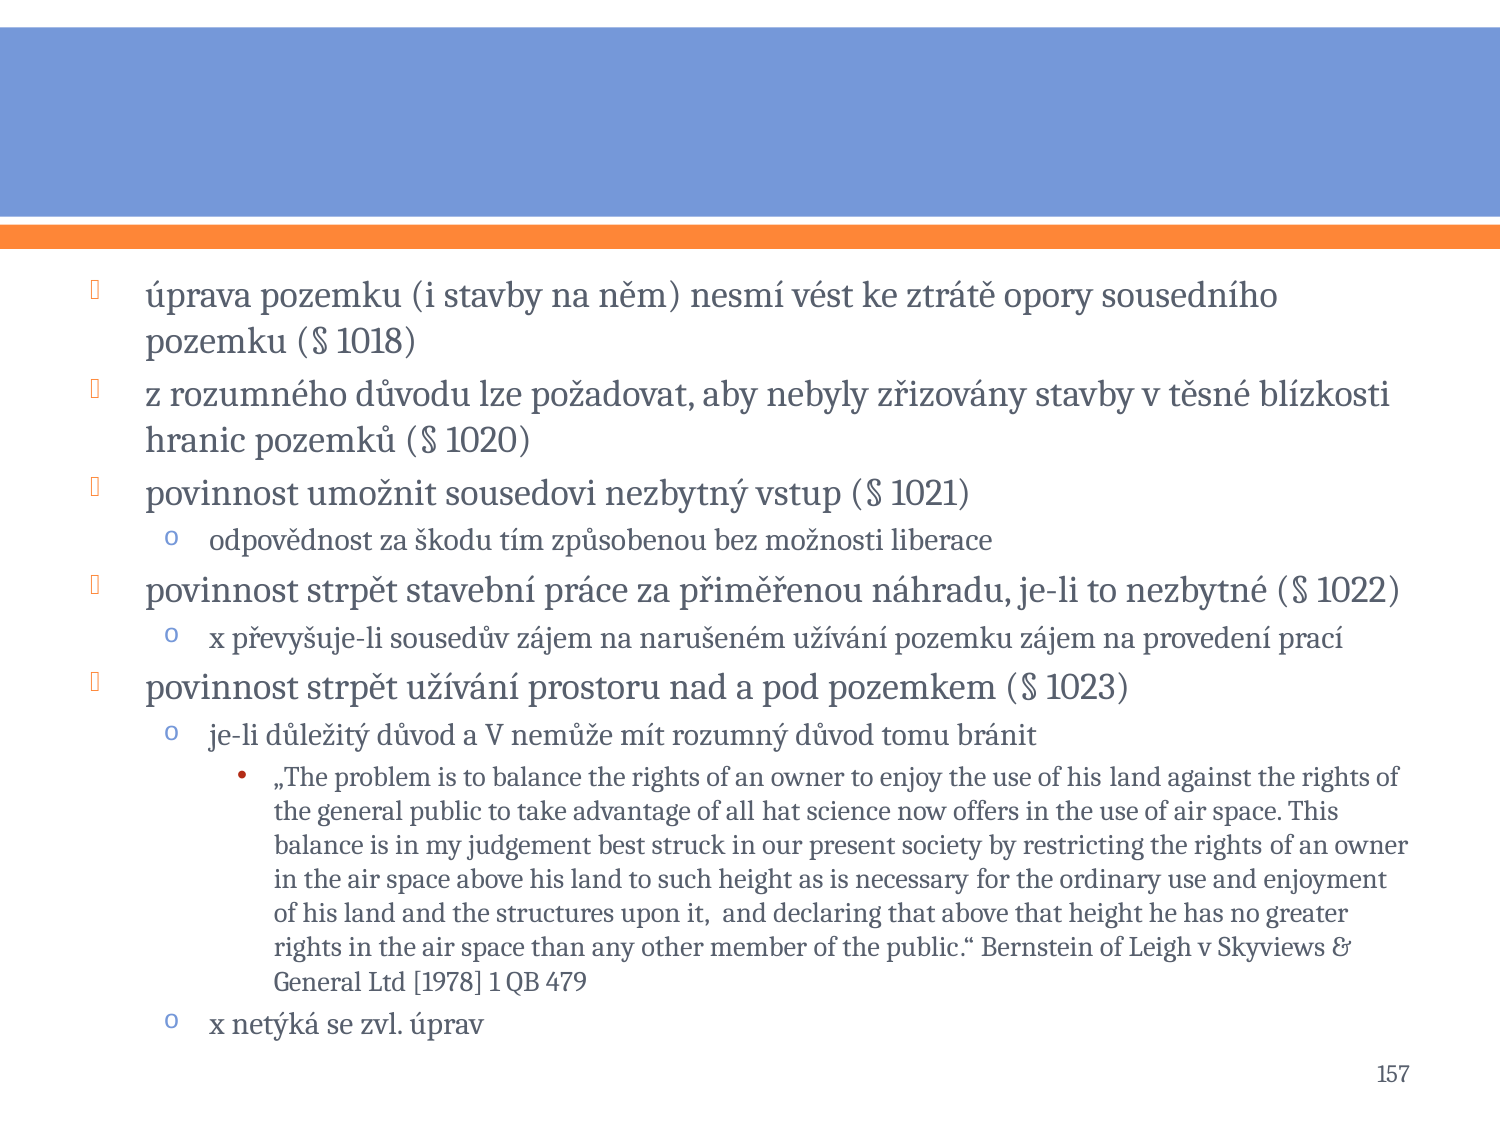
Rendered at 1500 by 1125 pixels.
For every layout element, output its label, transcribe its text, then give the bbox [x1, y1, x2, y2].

slide_number 157 [1074, 1042, 1425, 1103]
list úprava pozemku (i stavby na něm) nesmí vést ke ztrátě opory sousedního pozemku (§ 1018) z rozumného důvodu lze požadovat, aby nebyly zřizovány stavby v těsné blízkosti hranic pozemků (§ 1020) povinnost umožnit sousedovi nezbytný vstup (§ 1021) odpovědnost za škodu tím způsobenou bez možnosti liberace povinnost strpět stavební práce za přiměřenou náhradu, je-li to nezbytné (§ 1022) x převyšuje-li sousedův zájem na narušeném užívání pozemku zájem na provedení prací povinnost strpět užívání prostoru nad a pod pozemkem (§ 1023) je-li důležitý důvod a V nemůže mít rozumný důvod tomu bránit „The problem is to balance the rights of an owner to enjoy the use of his land against the rights of the general public to take advantage of all hat science now offers in the use of air space. This balance is in my judgement best struck in our present society by restricting the rights of an owner in the air space above his land to such height as is necessary for the ordinary use and enjoyment of his land and the structures upon it, and declaring that above that height he has no greater rights in the air space than any other member of the public.“ Bernstein of Leigh v Skyviews & General Ltd [1978] 1 QB 479 x netýká se zvl. úprav [75, 262, 1425, 1083]
